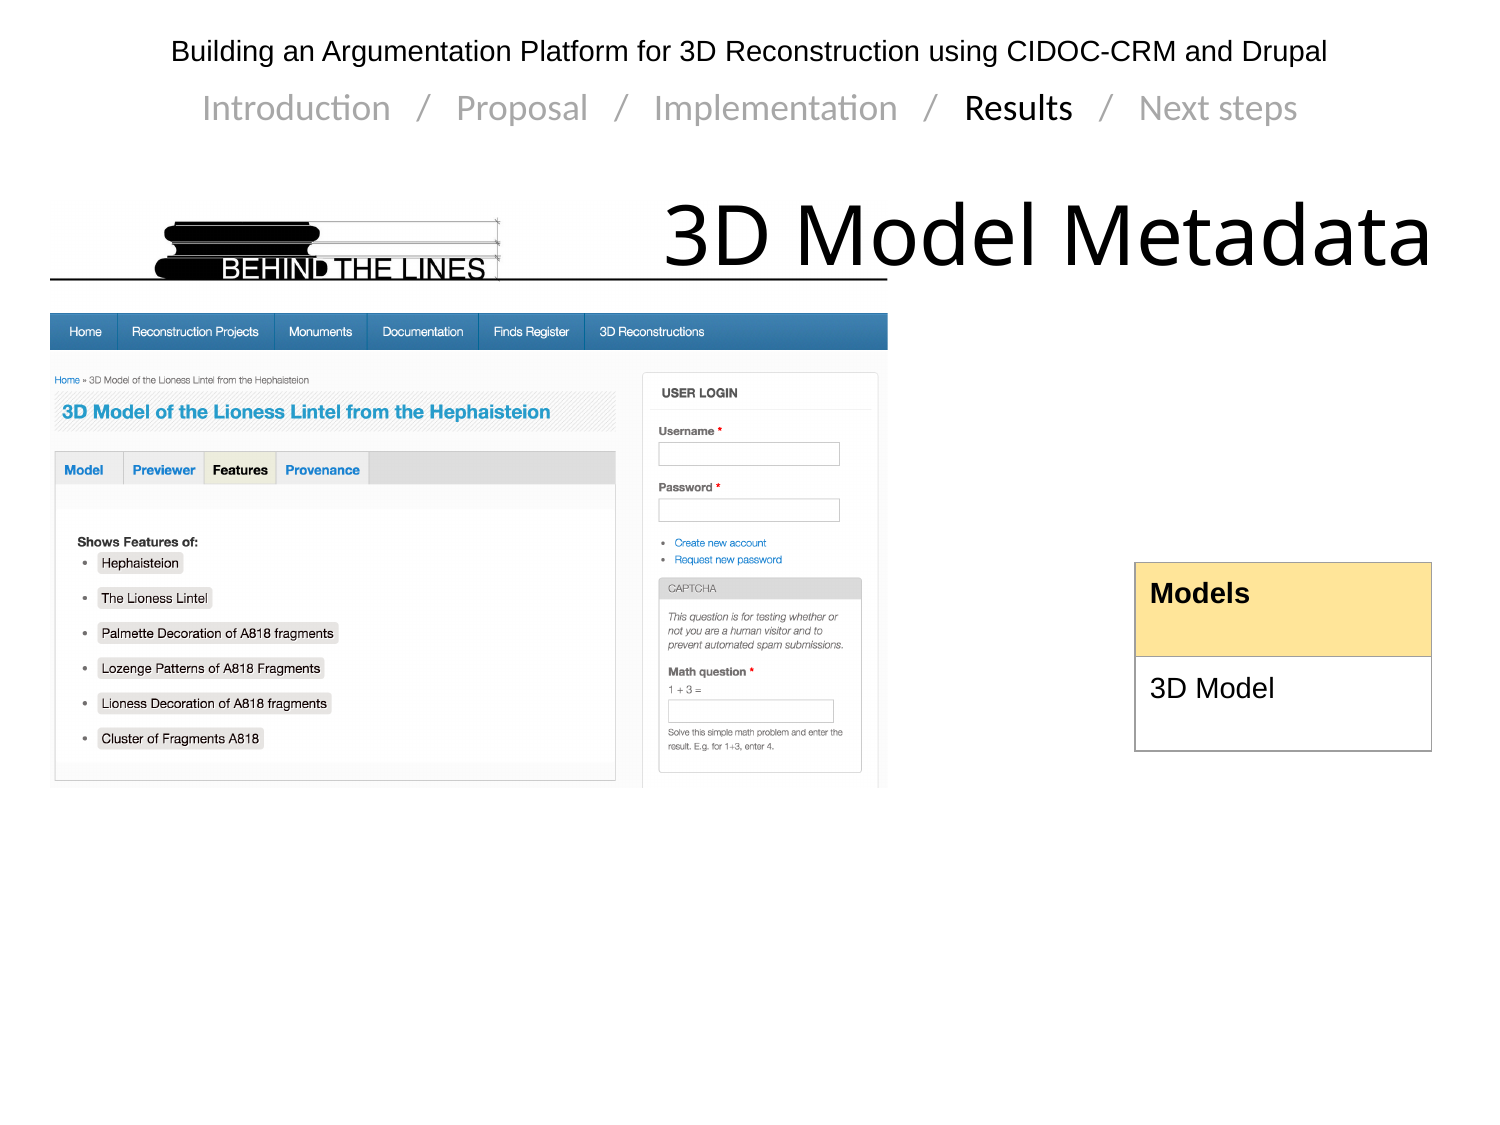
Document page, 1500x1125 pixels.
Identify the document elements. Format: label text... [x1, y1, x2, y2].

text_box Introduction / Proposal / Implementation / Results / Next steps [50, 75, 1450, 137]
picture [49, 199, 888, 788]
text_box Building an Argumentation Platform for 3D Reconstruction using CIDOC-CRM and Drupal [50, 24, 1450, 75]
text_box 3D Model Metadata [62, 174, 1450, 292]
table_header Models [1136, 563, 1431, 656]
table_cell 3D Model [1136, 657, 1431, 750]
